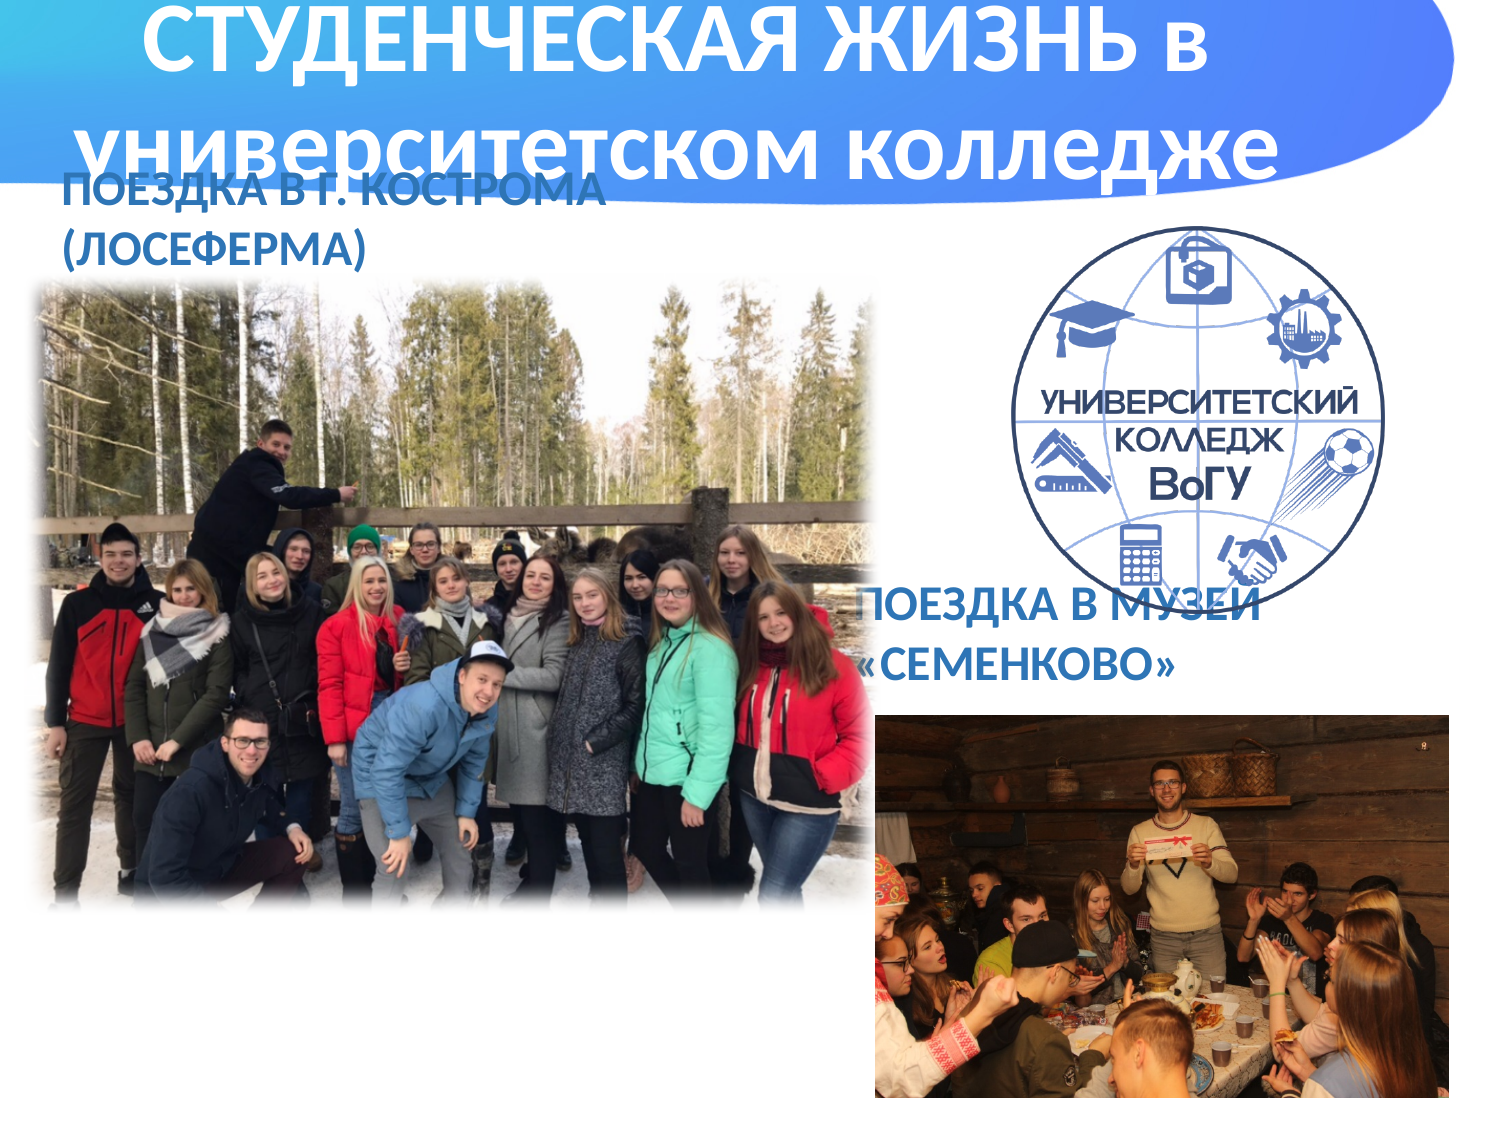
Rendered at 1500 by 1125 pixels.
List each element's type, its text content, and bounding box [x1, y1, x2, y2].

text_box Поездка в г. Кострома (Лосеферма) [46, 216, 923, 283]
text_box СТУДЕНЧЕСКАЯ ЖИЗНЬ в университетском колледже [29, 60, 1326, 127]
text_box Поездка в музей «Семенково» [881, 631, 1500, 698]
picture [0, 0, 1500, 1125]
